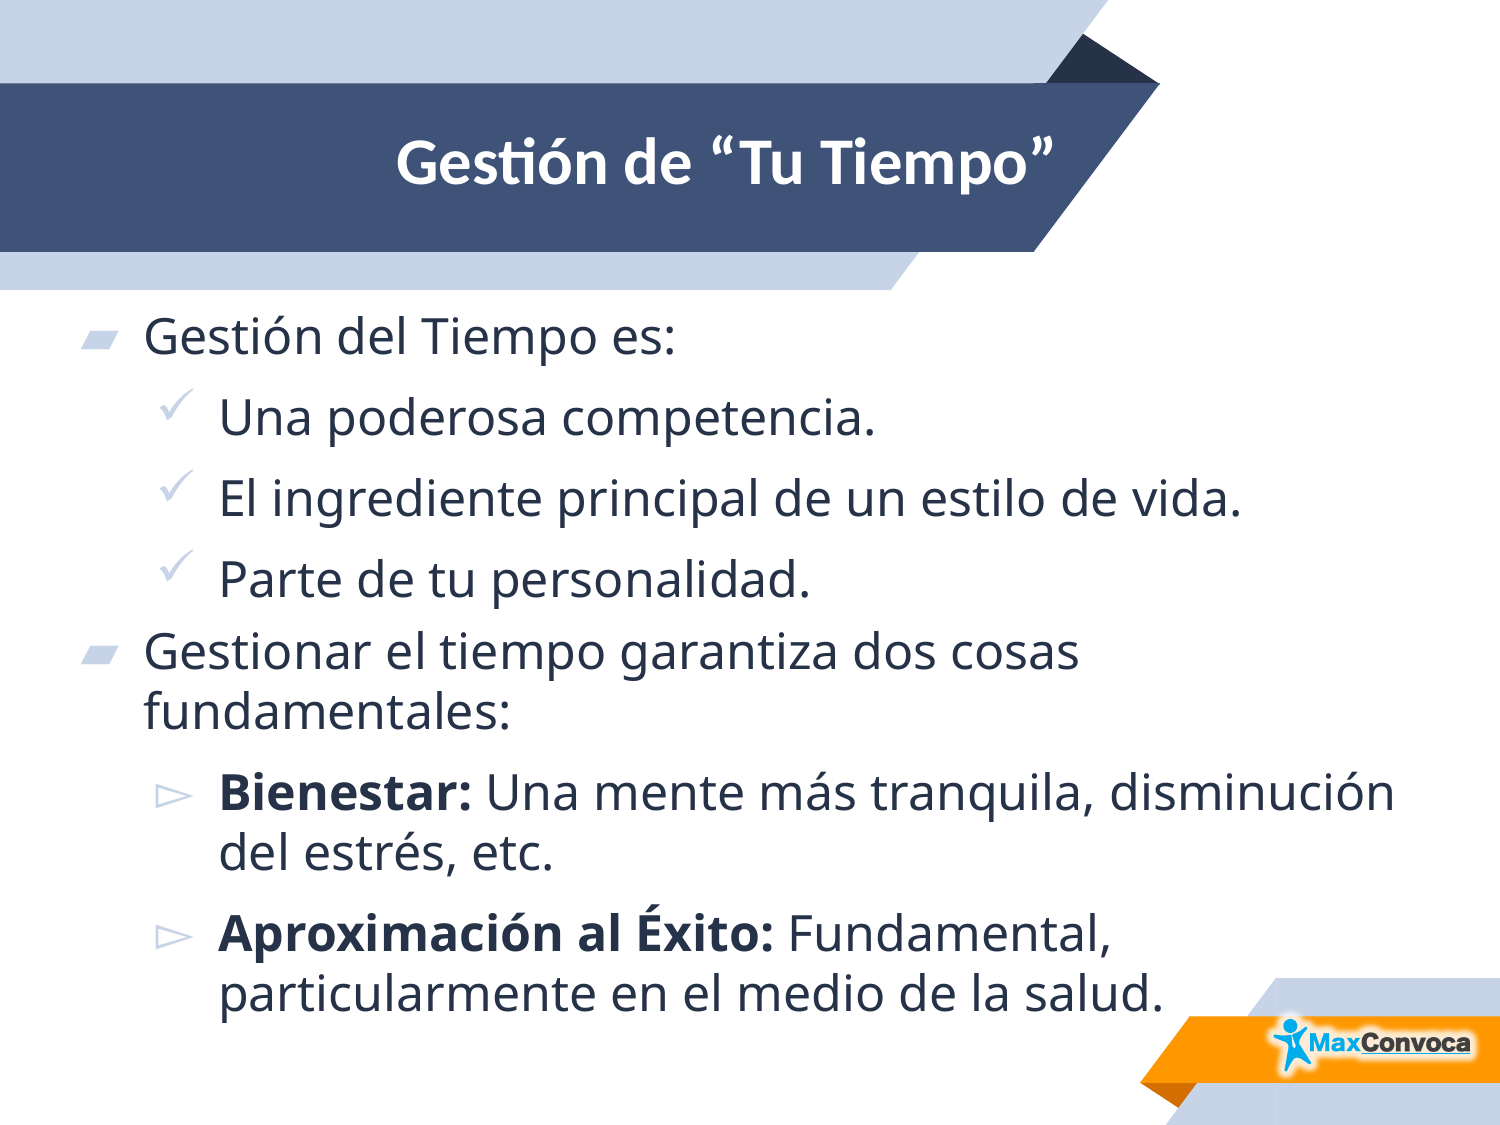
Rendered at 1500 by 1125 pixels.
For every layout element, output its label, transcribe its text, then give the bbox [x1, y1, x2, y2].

picture [1234, 983, 1500, 1108]
text_box Gestión de “Tu Tiempo” [381, 117, 1121, 213]
text_box Gestión del Tiempo es: Una poderosa competencia. El ingrediente principal de un estilo de vida. Parte de tu personalidad. Gestionar el tiempo garantiza dos cosas fundamentales: Bienestar: Una mente más tranquila, disminución del estrés, etc. Aproximación al Éxito: Fundamental, particularmente en el medio de la salud. [53, 231, 1449, 1094]
